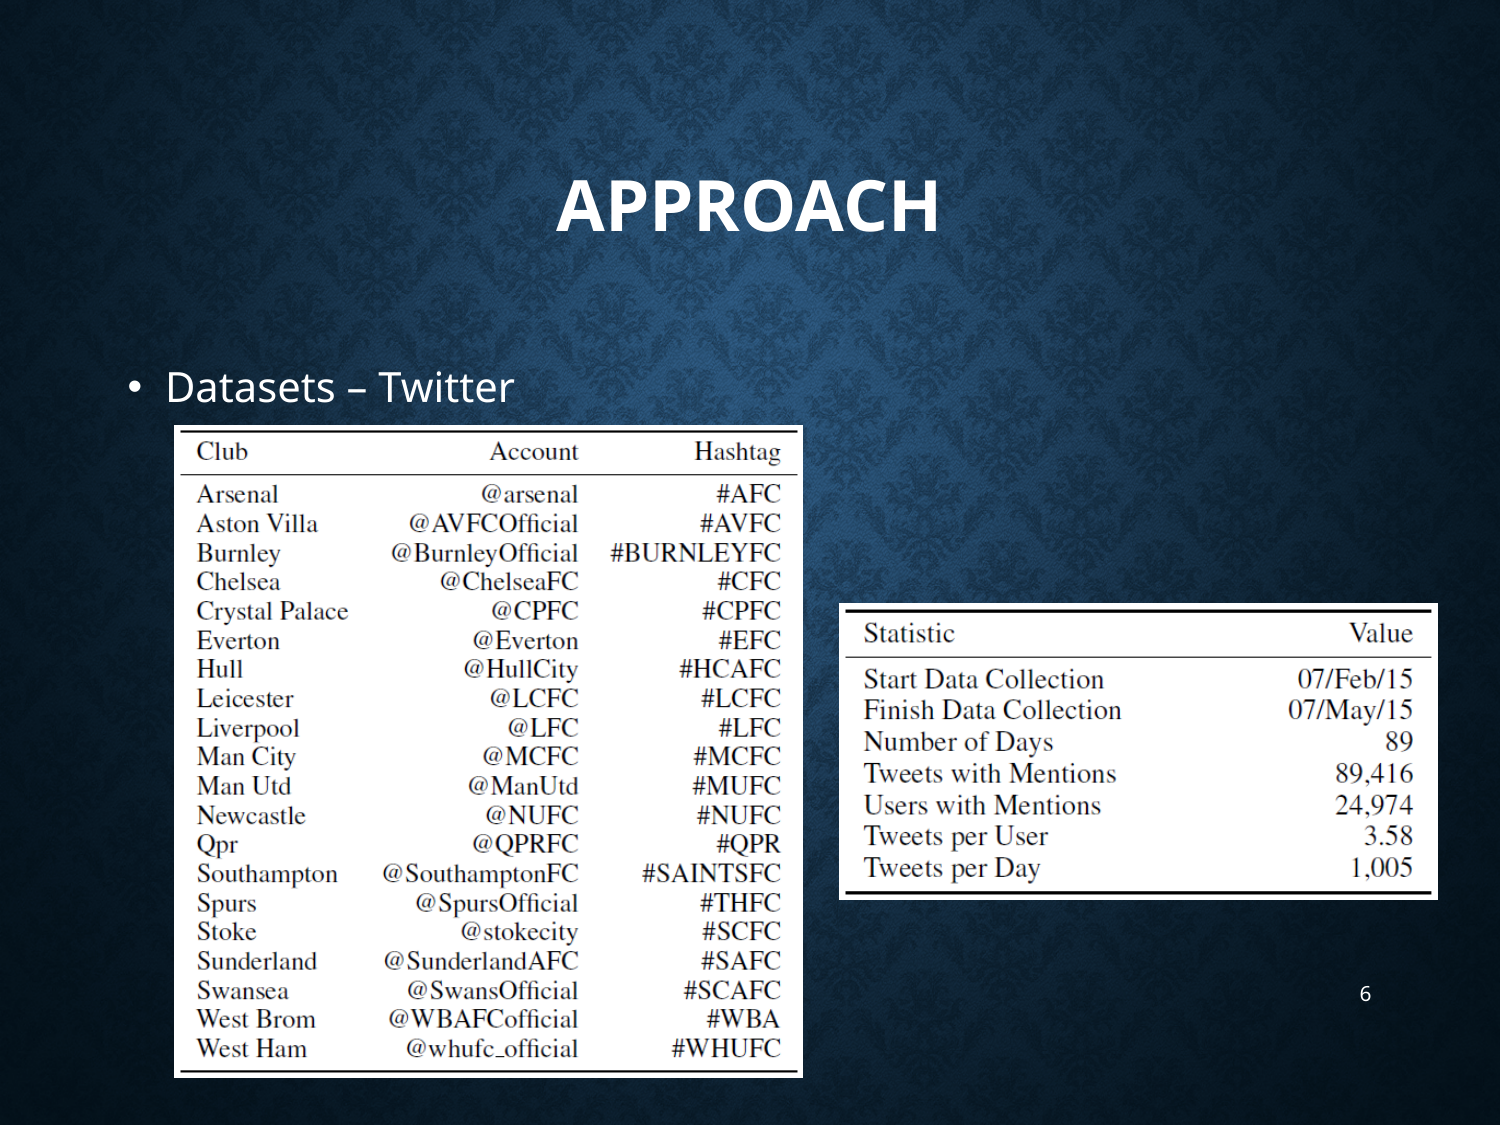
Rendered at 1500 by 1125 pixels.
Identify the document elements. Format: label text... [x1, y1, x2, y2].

list Datasets – Twitter [112, 343, 1387, 950]
slide_number 6 [1293, 965, 1387, 1025]
title Approach [112, 99, 1387, 318]
picture [173, 425, 803, 1079]
picture [839, 603, 1438, 900]
